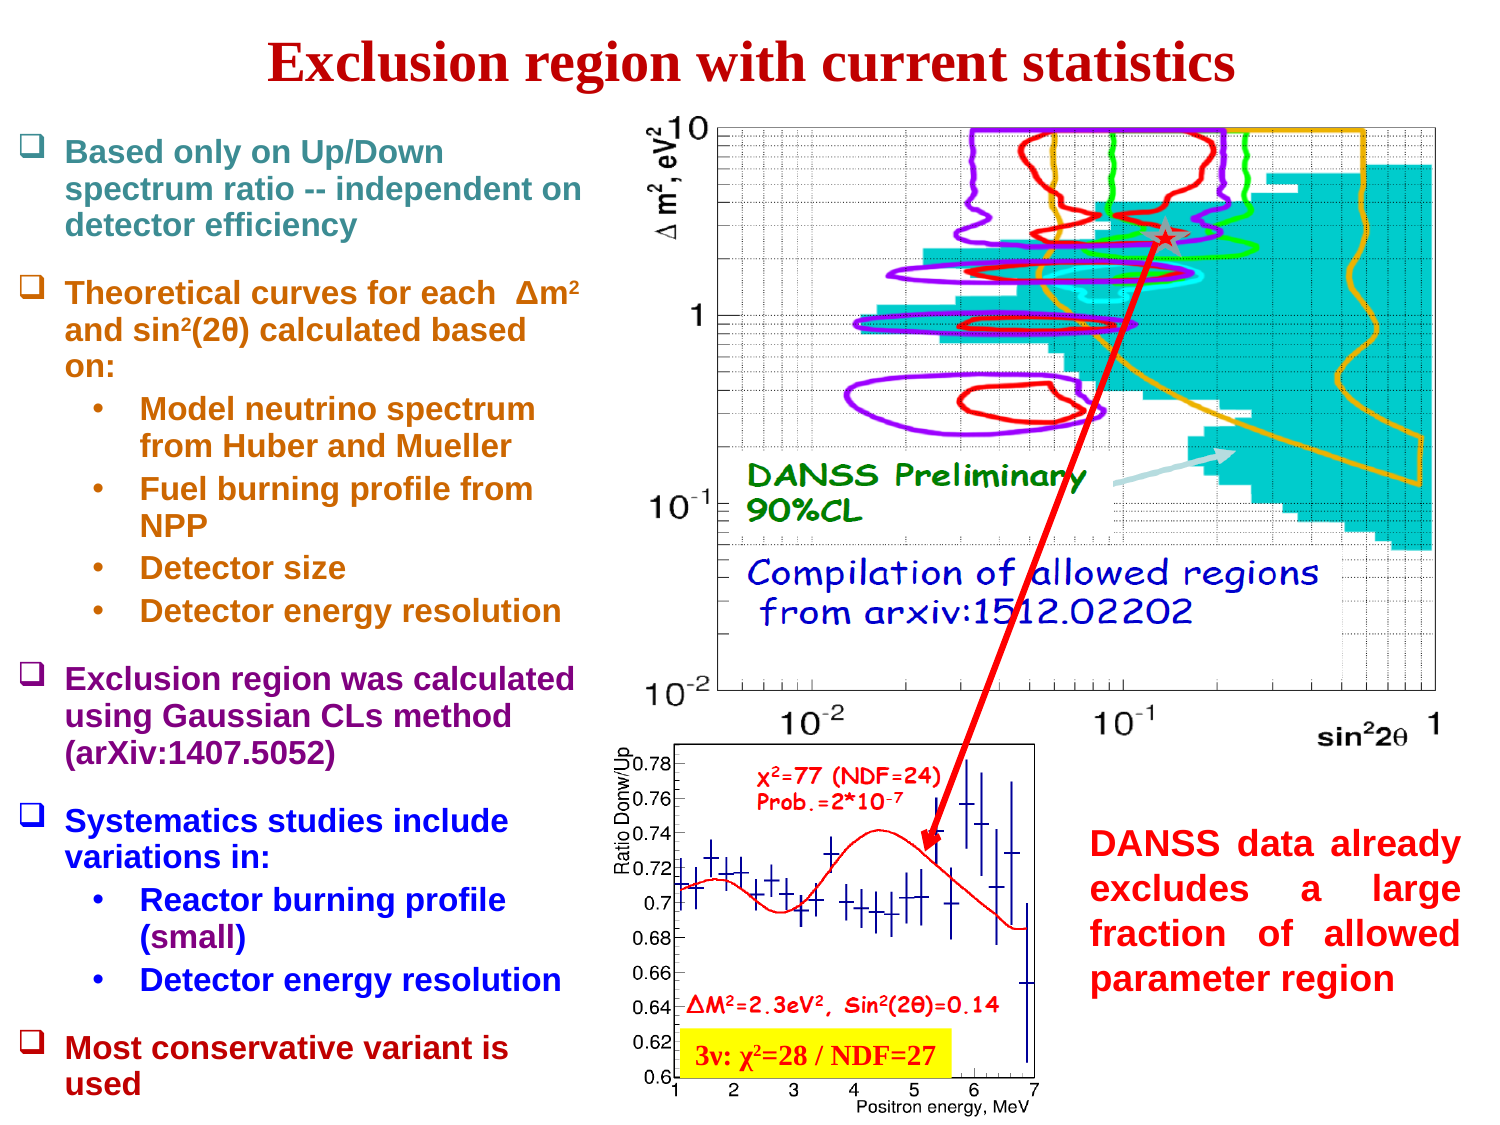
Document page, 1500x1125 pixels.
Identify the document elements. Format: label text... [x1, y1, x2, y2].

title Exclusion region with current statistics [84, 0, 1435, 116]
text_box DANSS data already excludes a large fraction of allowed parameter region [1074, 811, 1477, 1006]
picture [611, 105, 1448, 1125]
text_box Based only on Up/Down spectrum ratio -- independent on detector efficiency Theoretical curves for each Δm2 and sin2(2θ) calculated based on: Model neutrino spectrum from Huber and Mueller Fuel burning profile from NPP Detector size Detector energy resolution Exclusion region was calculated using Gaussian CLs method (arXiv:1407.5052) Systematics studies include variations in: Reactor burning profile (small) Detector energy resolution Most conservative variant is used [11, 126, 591, 1125]
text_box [924, 241, 1157, 852]
